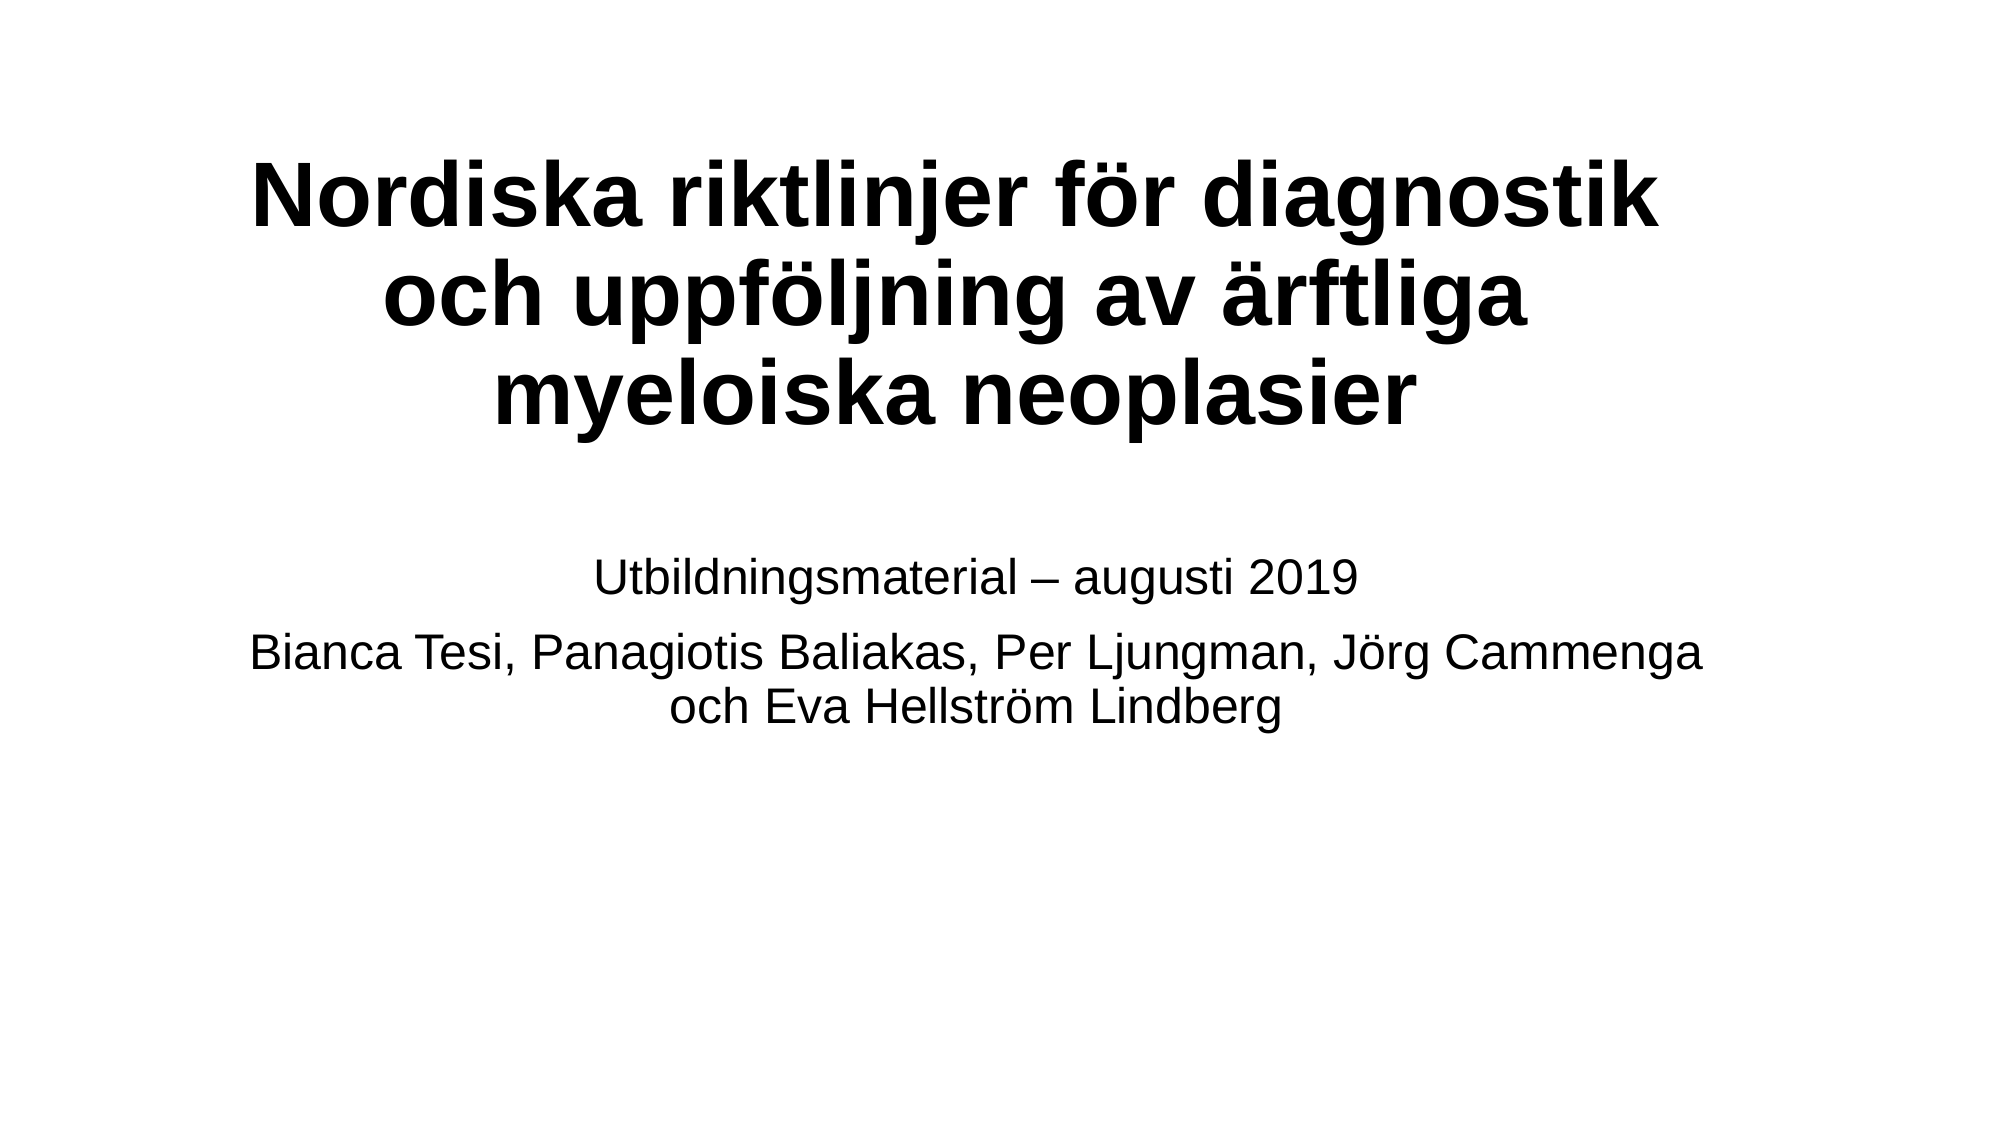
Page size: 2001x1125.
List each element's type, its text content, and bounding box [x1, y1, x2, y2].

subtitle Utbildningsmaterial – augusti 2019 Bianca Tesi, Panagiotis Baliakas, Per Ljungman, Jörg Cammenga och Eva Hellström Lindberg [226, 544, 1727, 816]
title Nordiska riktlinjer för diagnostik och uppföljning av ärftliga myeloiska neoplasier [206, 60, 1706, 452]
